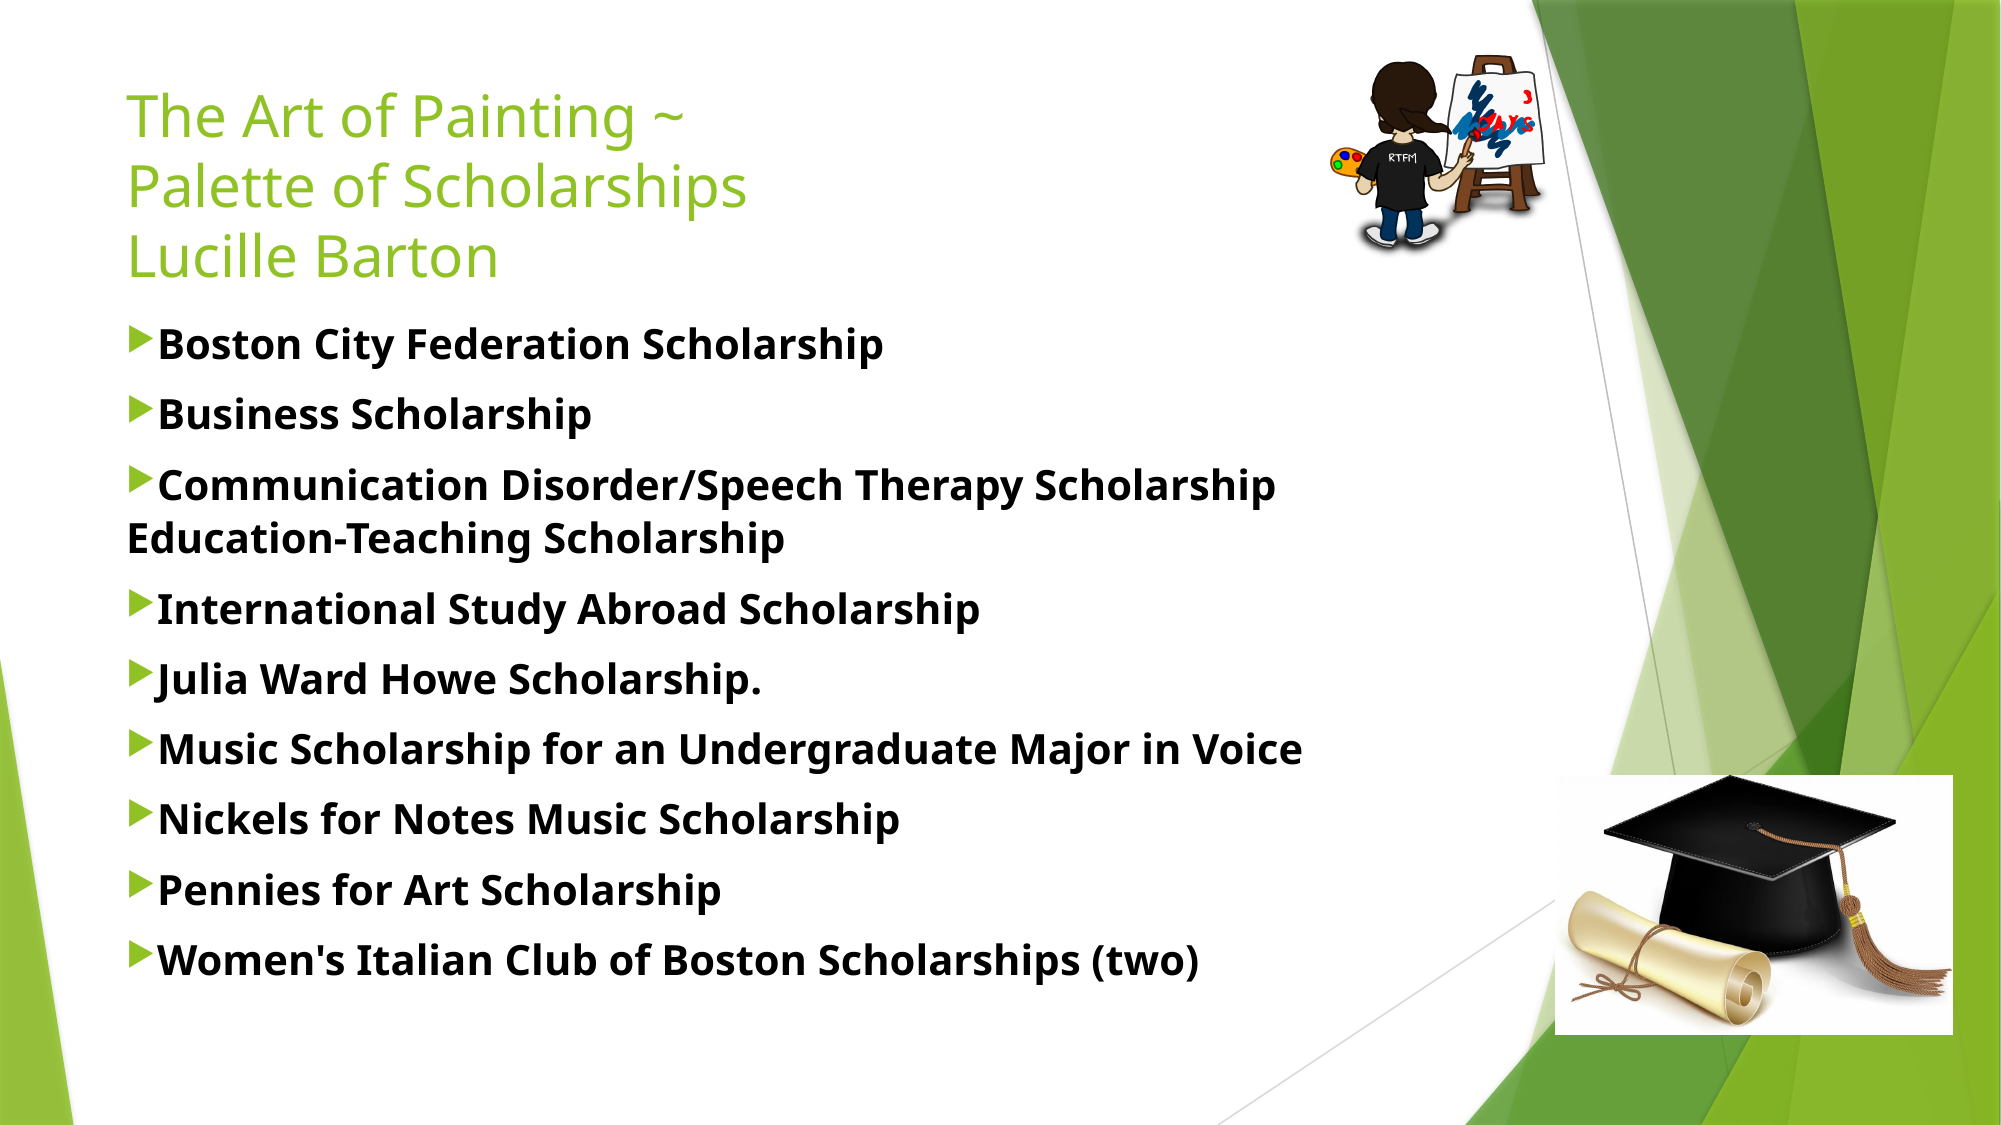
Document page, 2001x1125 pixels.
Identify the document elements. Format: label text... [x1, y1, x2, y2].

list Boston City Federation Scholarship Business Scholarship Communication Disorder/Speech Therapy Scholarship Education-Teaching Scholarship International Study Abroad Scholarship Julia Ward Howe Scholarship. Music Scholarship for an Undergraduate Major in Voice Nickels for Notes Music Scholarship Pennies for Art Scholarship Women's Italian Club of Boston Scholarships (two) [111, 307, 1522, 1035]
title The Art of Painting ~ Palette of Scholarships Lucille Barton [111, 71, 1522, 283]
picture [1327, 46, 1556, 258]
picture [1554, 774, 1954, 1036]
